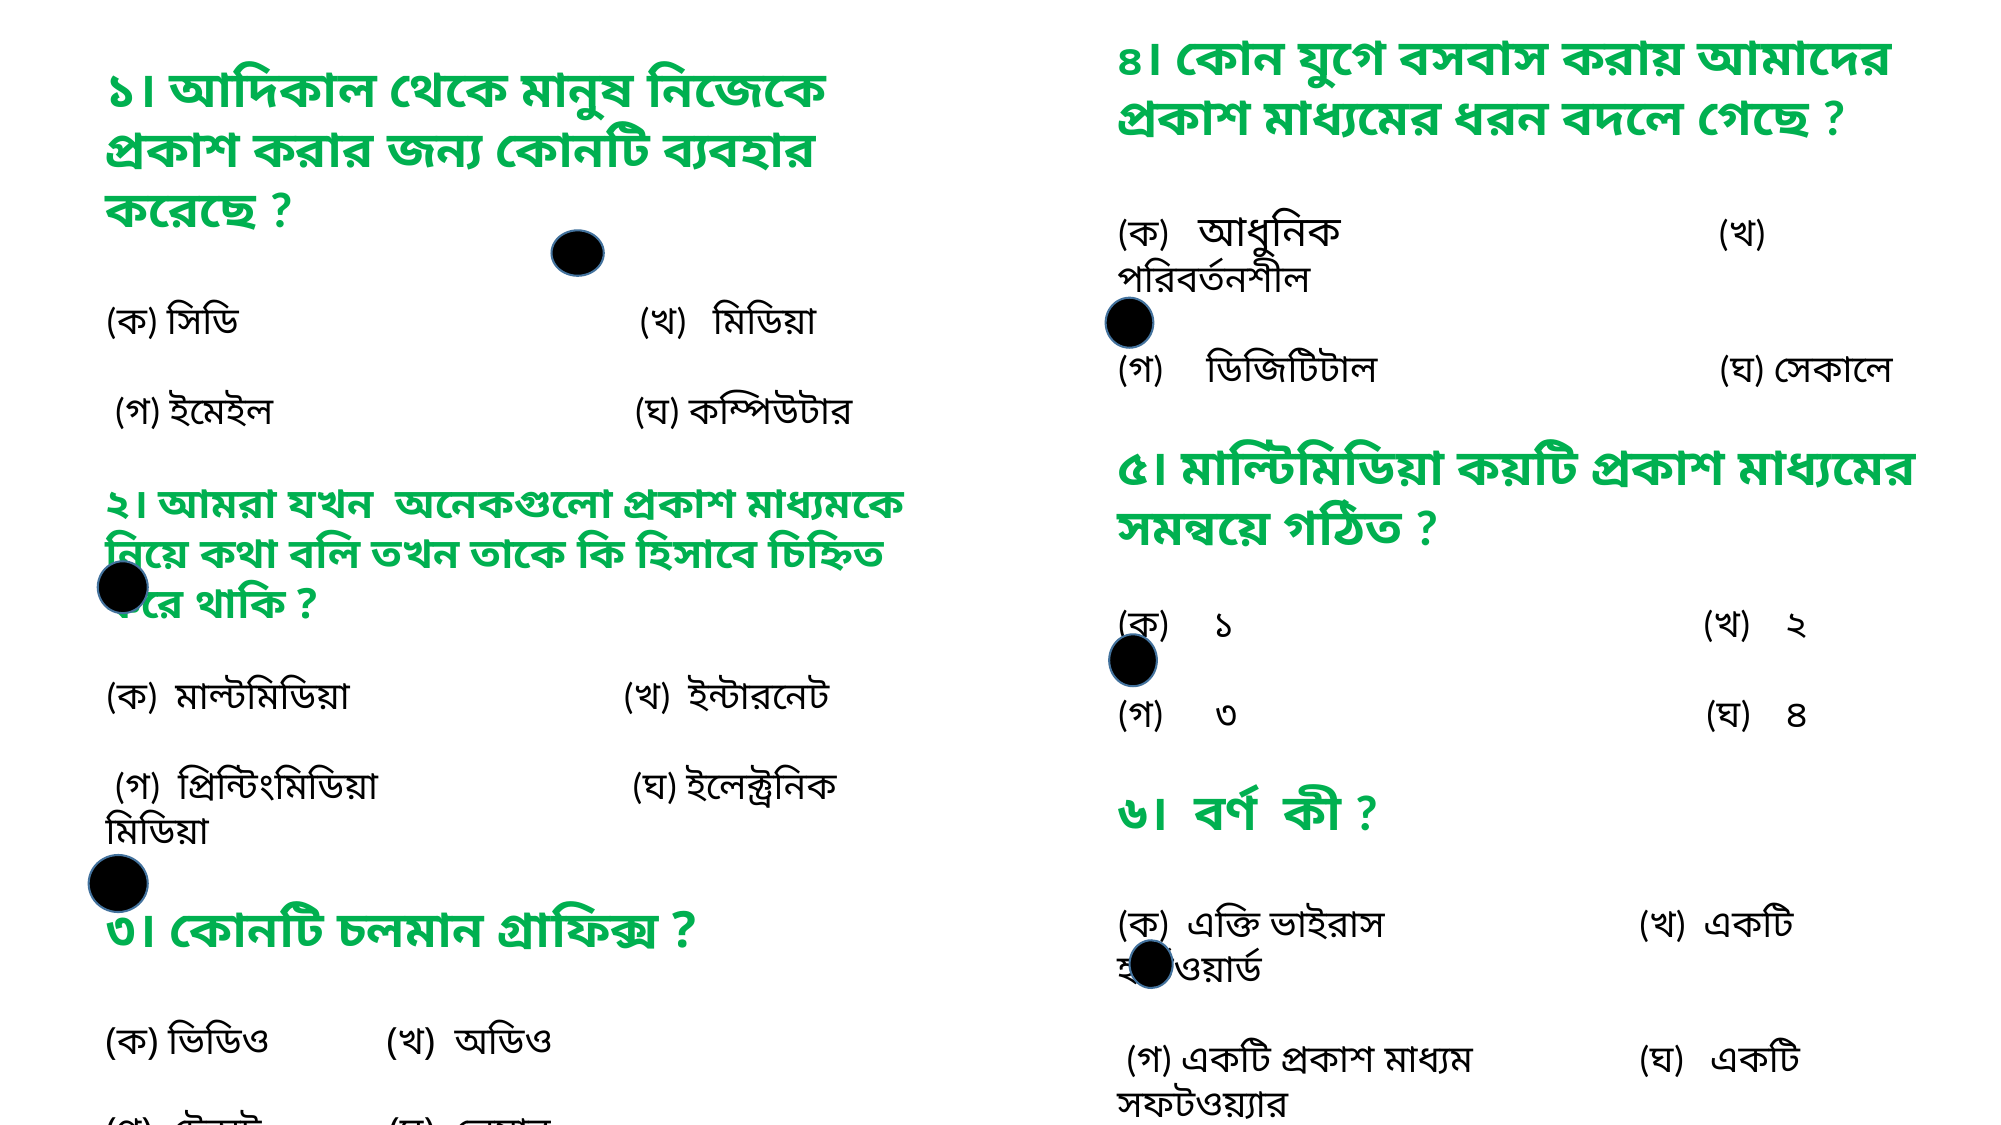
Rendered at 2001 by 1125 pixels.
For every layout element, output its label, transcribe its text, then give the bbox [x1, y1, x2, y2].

text_box [1104, 296, 1155, 349]
text_box [96, 560, 149, 615]
text_box [550, 229, 605, 277]
text_box [87, 853, 149, 914]
text_box [1108, 633, 1158, 688]
text_box ৪। কোন যুগে বসবাস করায় আমাদের প্রকাশ মাধ্যমের ধরন বদলে গেছে ? (ক) আধুনিক (খ) পরিবর্তনশীল (গ) ডিজিটিটাল (ঘ) সেকালে ৫। মাল্টিমিডিয়া কয়টি প্রকাশ মাধ্যমের সমন্বয়ে গঠিত ? (ক) ১ (খ) ২ (গ) ৩ (ঘ) ৪ ৬। বর্ণ কী ? (ক) এক্তি ভাইরাস (খ) একটি হার্ডওয়ার্ড (গ) একটি প্রকাশ মাধ্যম (ঘ) একটি সফটওয়্যার [1102, 17, 1961, 1125]
text_box [1128, 939, 1174, 990]
text_box ১। আদিকাল থেকে মানুষ নিজেকে প্রকাশ করার জন্য কোনটি ব্যবহার করেছে ? (ক) সিডি (খ) মিডিয়া (গ) ইমেইল (ঘ) কম্পিউটার ২। আমরা যখন অনেকগুলো প্রকাশ মাধ্যমকে নিয়ে কথা বলি তখন তাকে কি হিসাবে চিহ্নিত করে থাকি ? (ক) মাল্টমিডিয়া (খ) ইন্টারনেট (গ) প্রিন্টিংমিডিয়া (ঘ) ইলেক্ট্রনিক মিডিয়া ৩। কোনটি চলমান গ্রাফিক্স ? (ক) ভিডিও (খ) অডিও (গ) টেক্সট (ঘ) লেয়ার [90, 49, 944, 1125]
